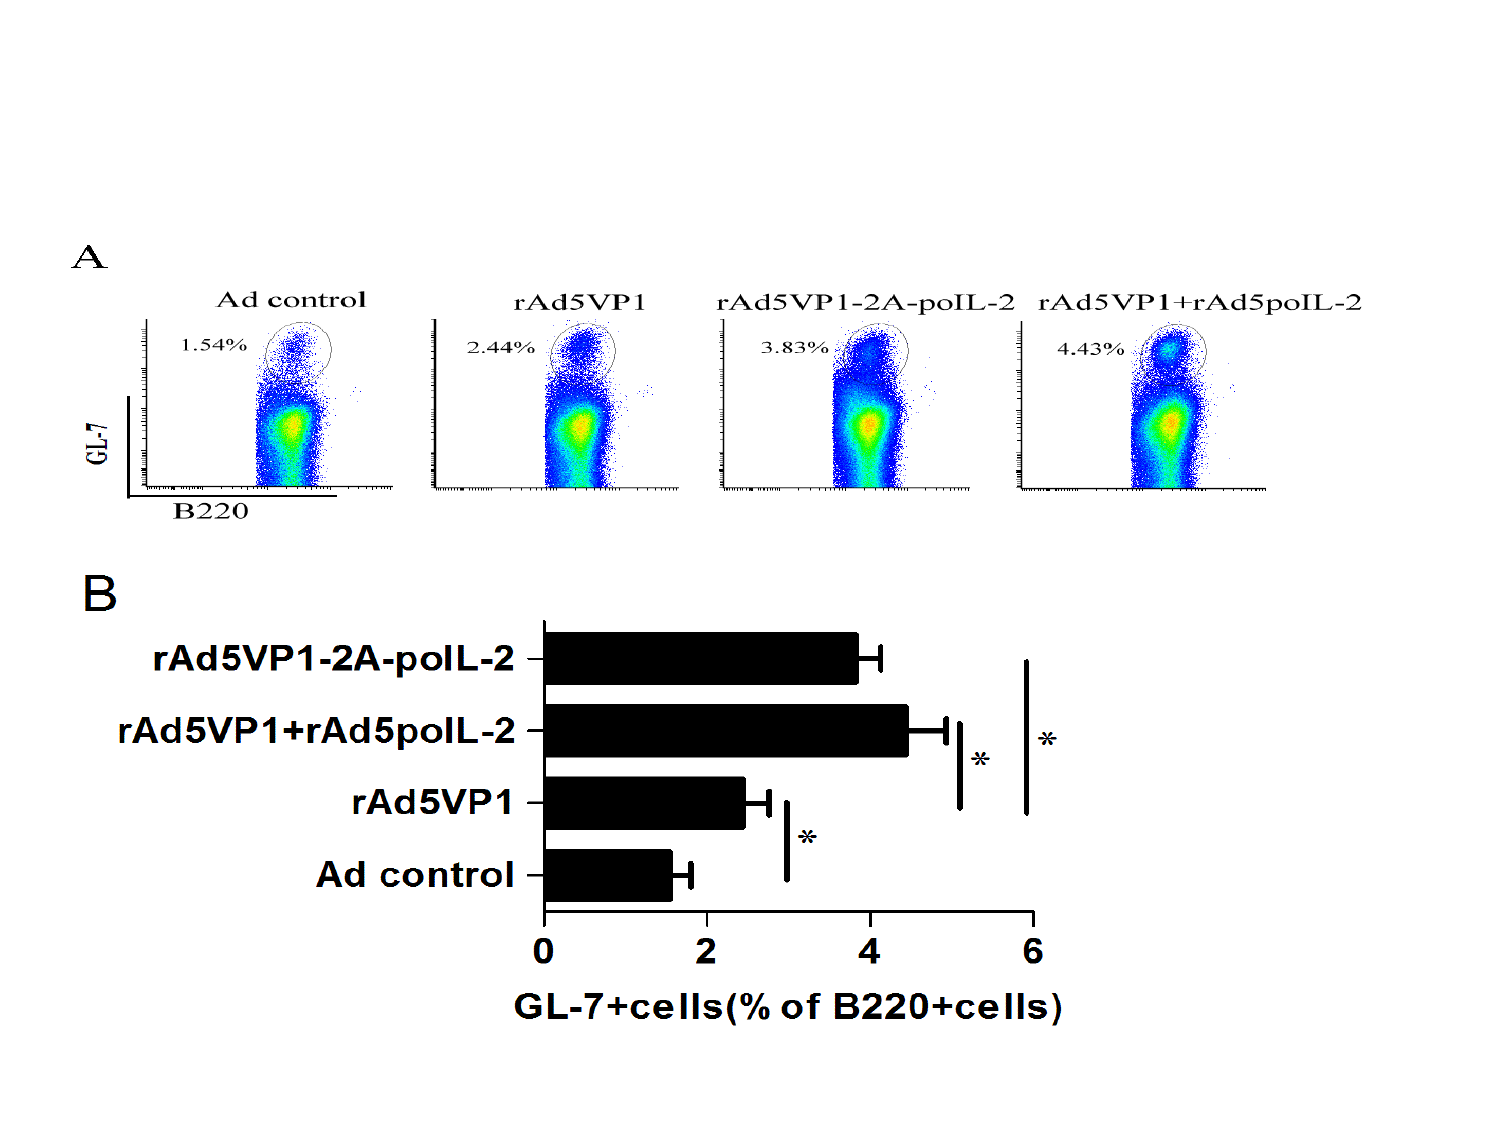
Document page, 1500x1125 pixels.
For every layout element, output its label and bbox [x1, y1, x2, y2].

list [52, 0, 1403, 542]
picture [61, 519, 1087, 1084]
